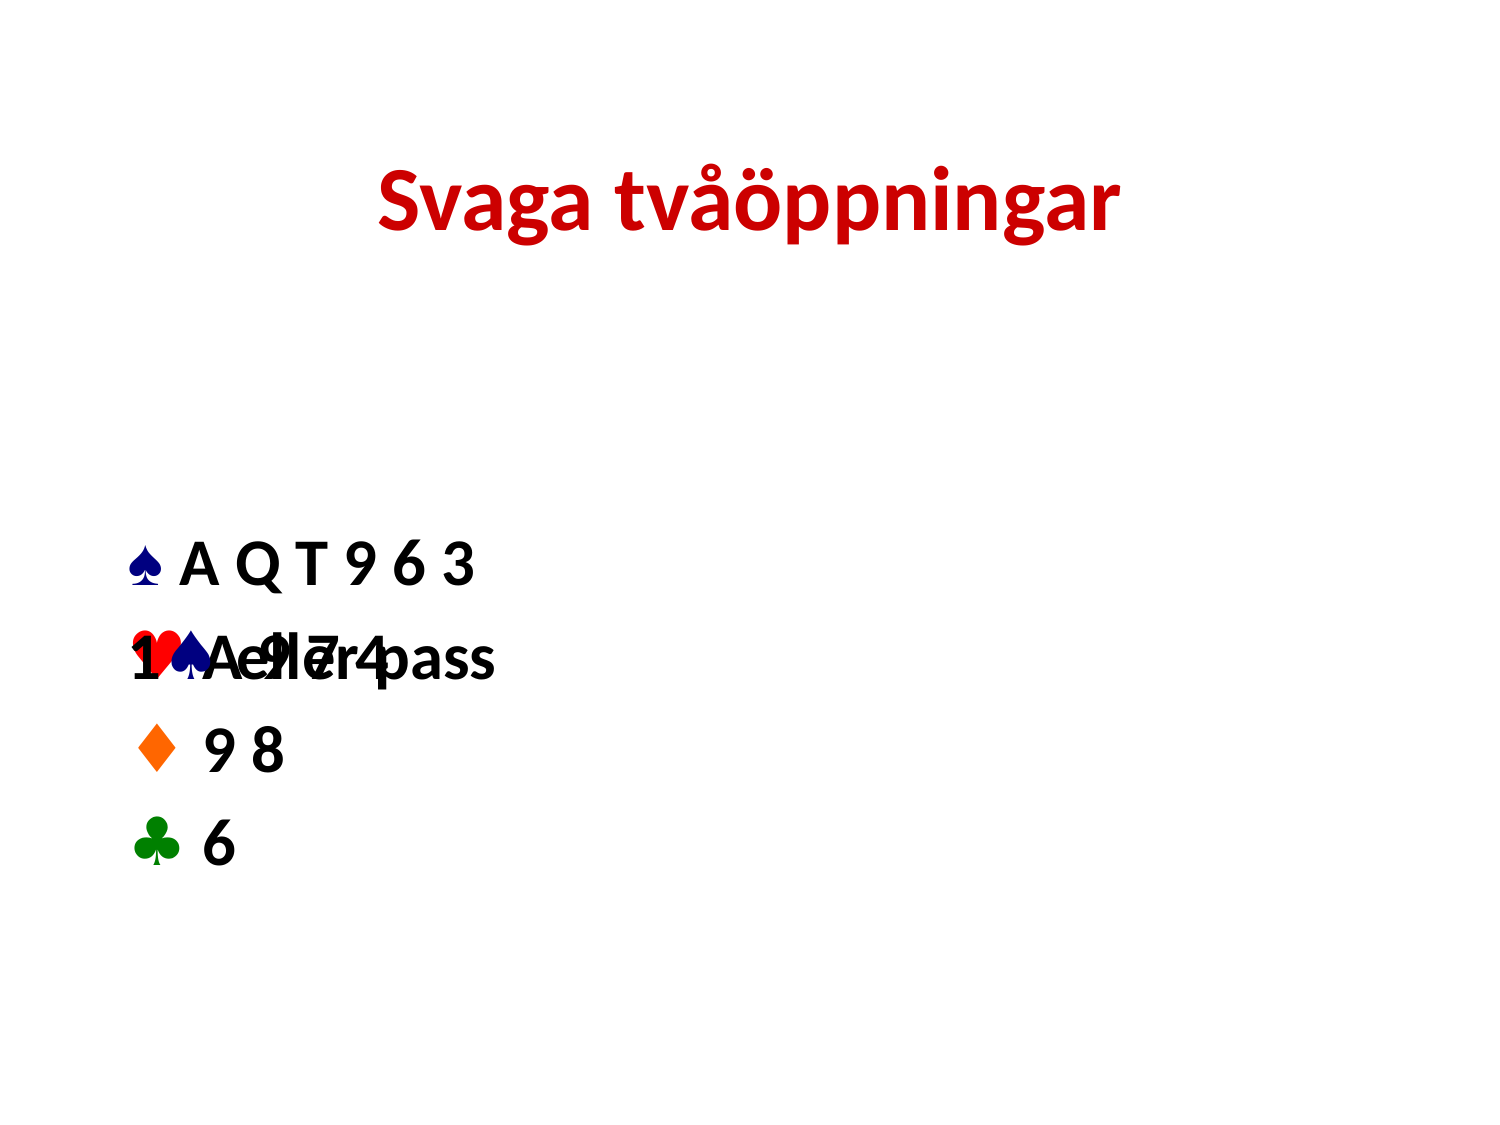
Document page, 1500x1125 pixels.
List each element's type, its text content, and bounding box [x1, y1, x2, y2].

list 1♠ eller pass [112, 324, 1388, 1000]
title Svaga tvåöppningar [112, 99, 1388, 288]
